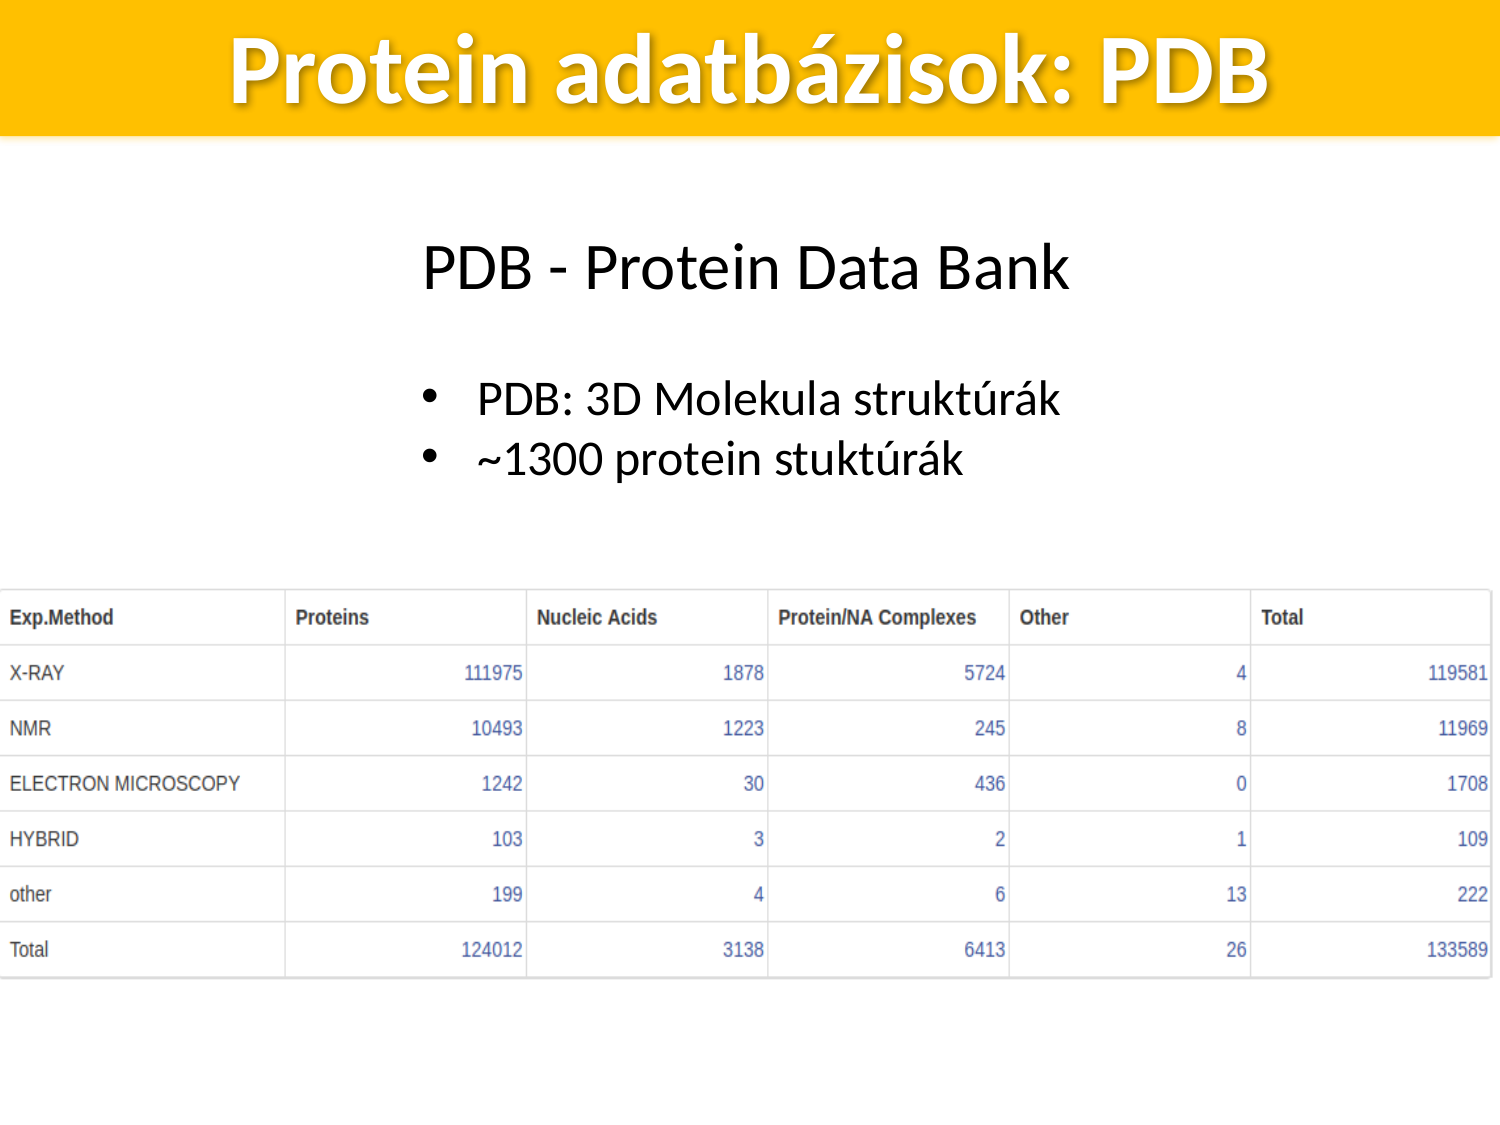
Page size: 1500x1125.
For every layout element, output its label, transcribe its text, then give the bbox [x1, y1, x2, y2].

text_box PDB - Protein Data Bank [407, 215, 1086, 310]
picture [0, 586, 1497, 986]
text_box Protein adatbázisok: PDB [0, 0, 1500, 131]
text_box PDB: 3D Molekula struktúrák ~1300 protein stuktúrák [406, 357, 1078, 538]
